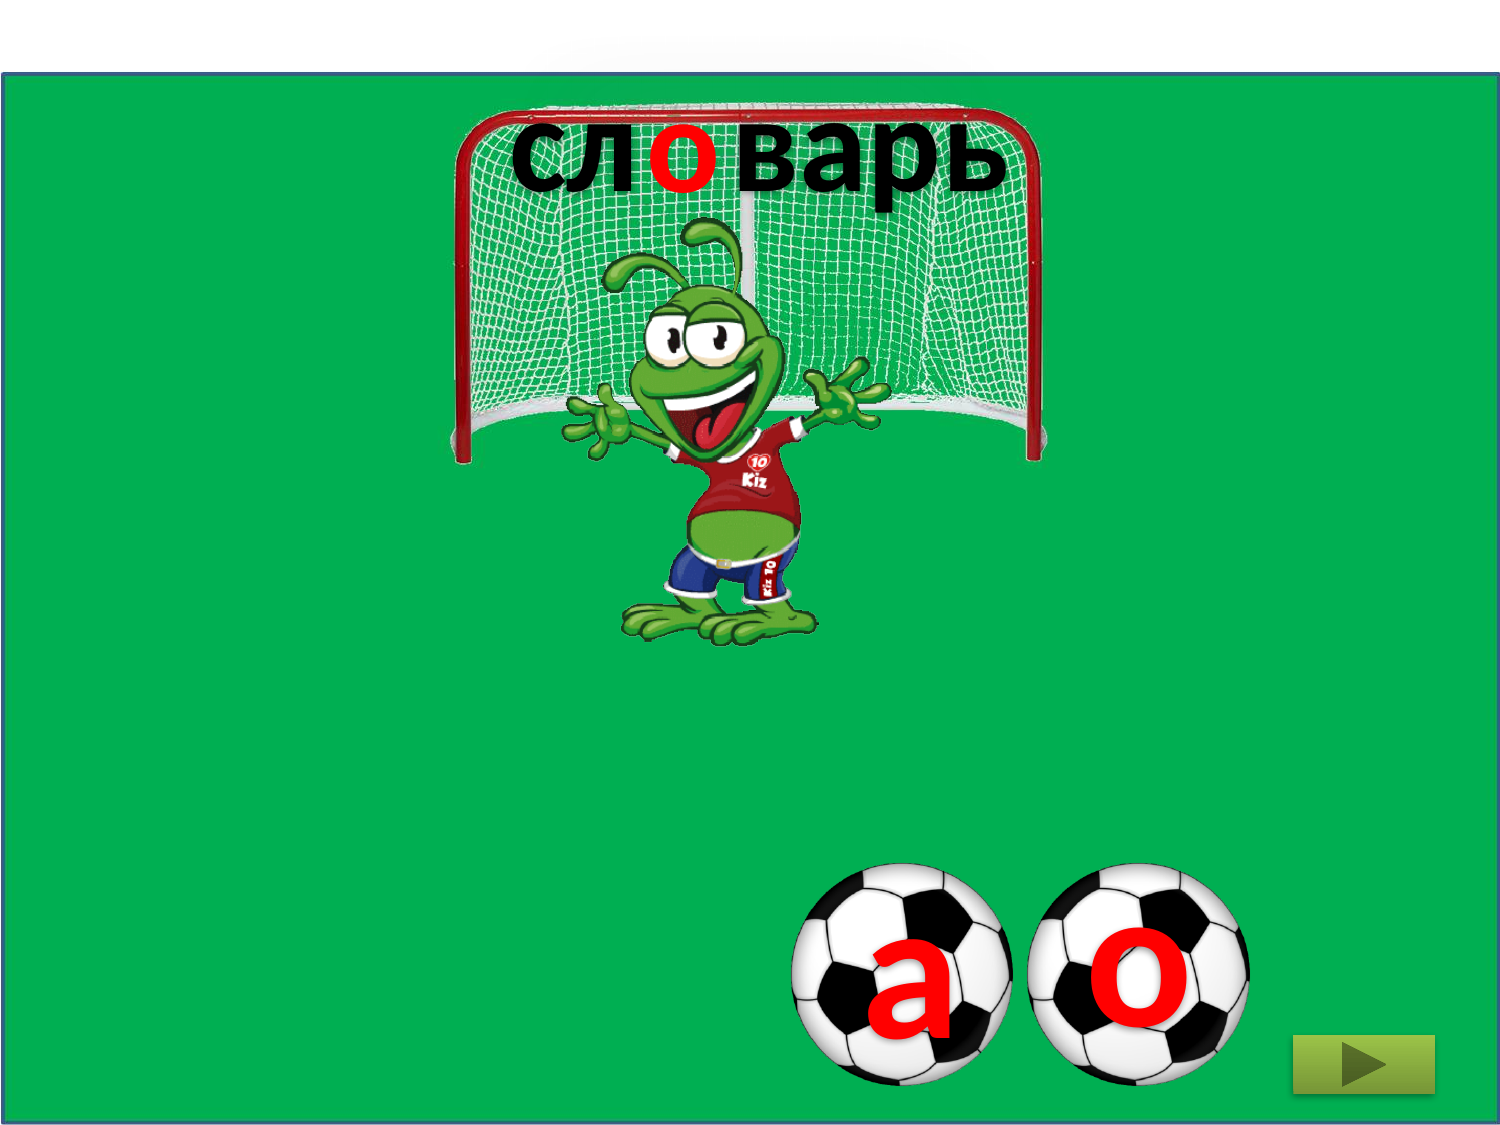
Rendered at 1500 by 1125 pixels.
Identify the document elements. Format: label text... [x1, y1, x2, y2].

text_box [1293, 1034, 1436, 1094]
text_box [1021, 845, 1255, 1091]
text_box о [630, 88, 728, 135]
picture [0, 0, 1500, 1125]
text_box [785, 857, 1019, 1091]
